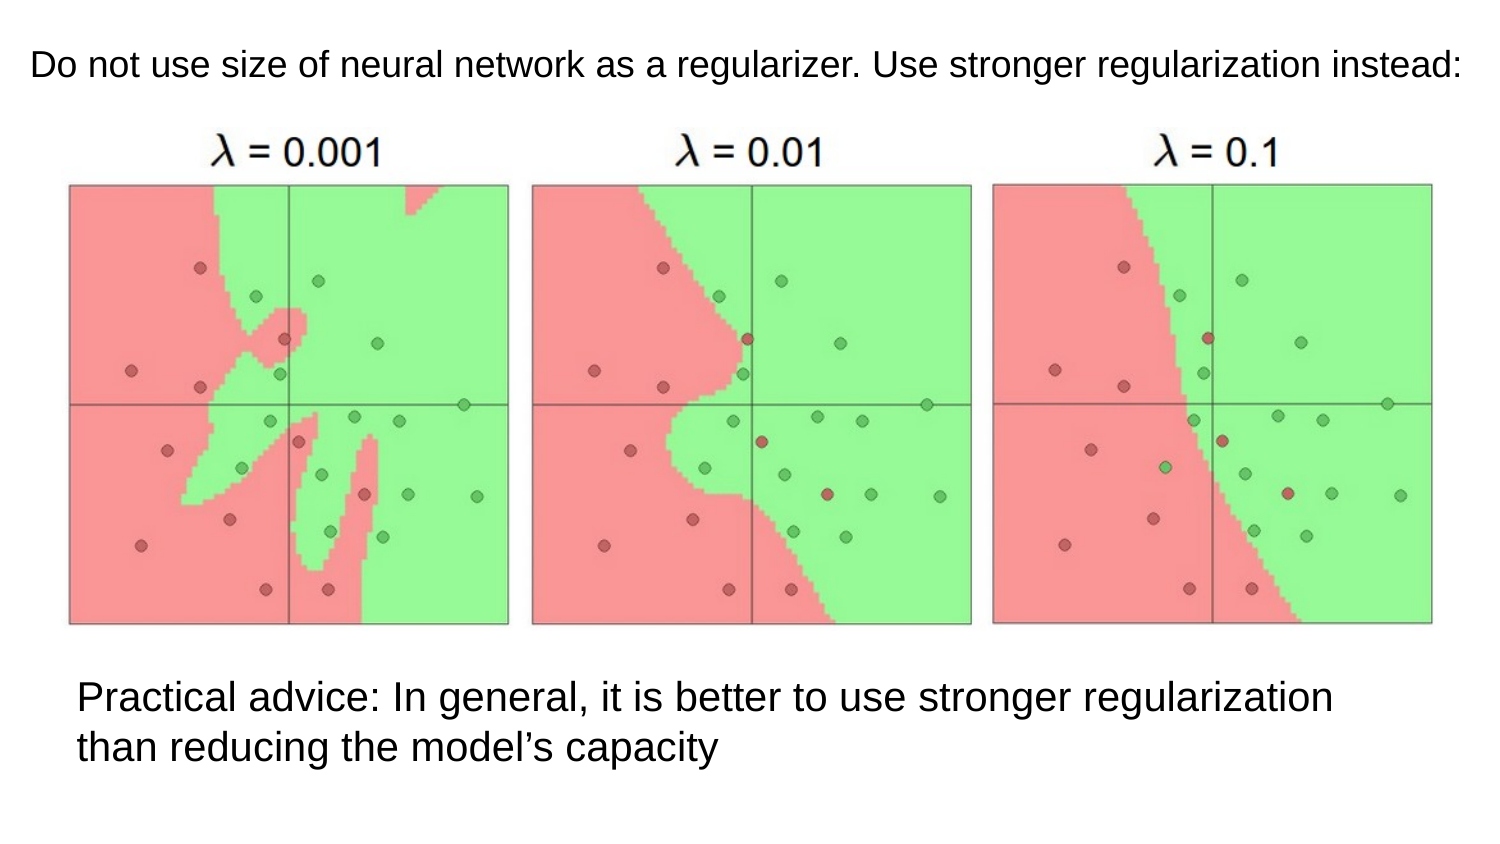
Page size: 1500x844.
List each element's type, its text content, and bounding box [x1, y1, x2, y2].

picture [61, 126, 1439, 631]
text_box Do not use size of neural network as a regularizer. Use stronger regularization instead: [14, 24, 1486, 115]
text_box Practical advice: In general, it is better to use stronger regularization than reducing the model’s capacity [61, 654, 1439, 779]
